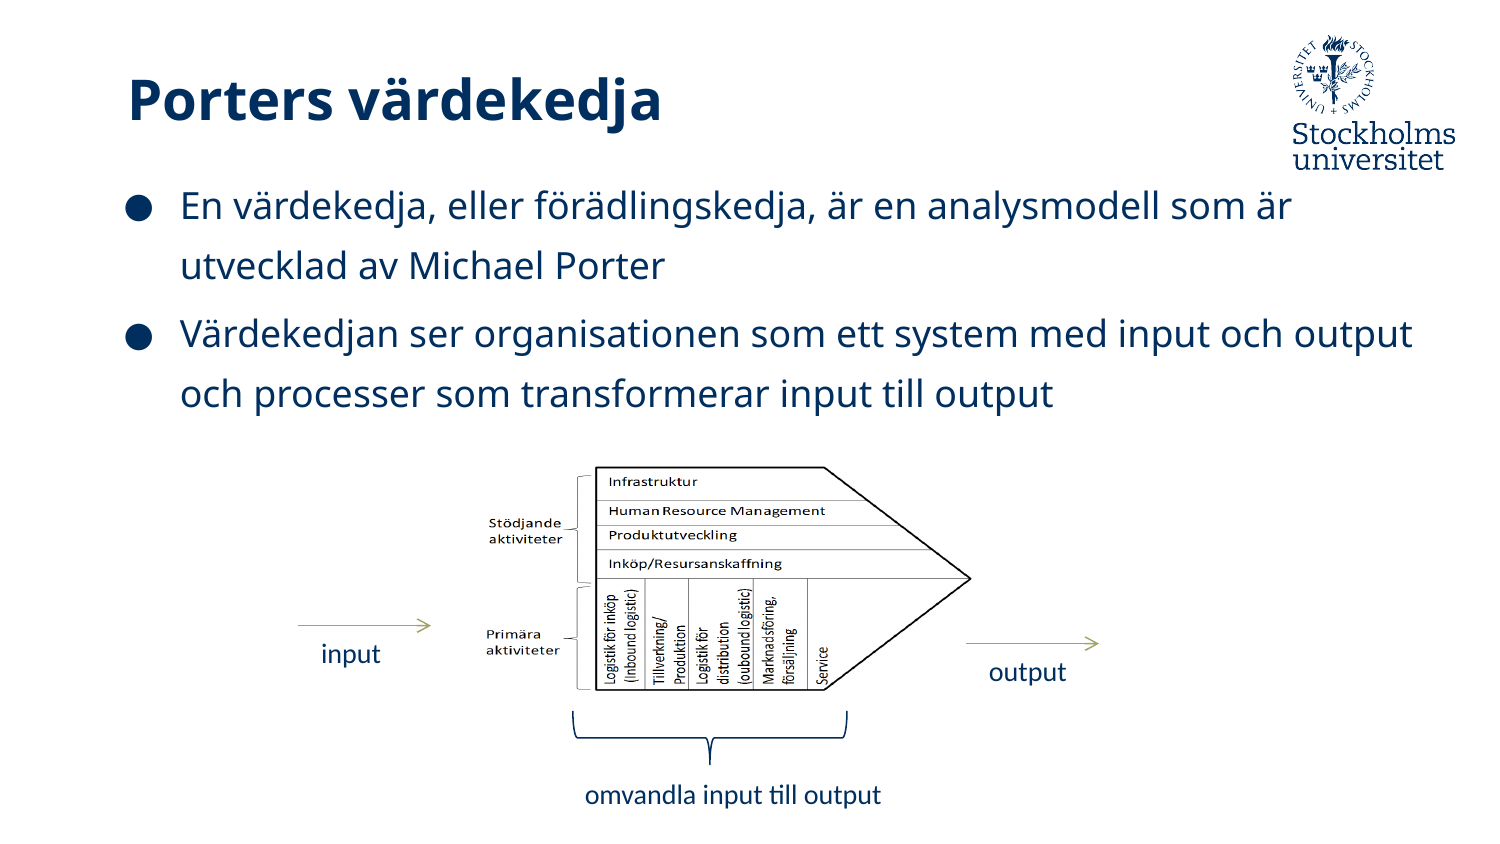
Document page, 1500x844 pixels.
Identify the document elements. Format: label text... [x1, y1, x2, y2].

title Porters värdekedja [112, 56, 1237, 155]
text_box input [306, 631, 432, 677]
picture [475, 465, 973, 692]
picture [1293, 35, 1455, 158]
text_box output [975, 650, 1100, 695]
list En värdekedja, eller förädlingskedja, är en analysmodell som är utvecklad av Michael Porter Värdekedjan ser organisationen som ett system med input och output och processer som transformerar input till output [108, 158, 1469, 774]
text_box [572, 710, 848, 766]
text_box omvandla input till output [570, 769, 930, 818]
